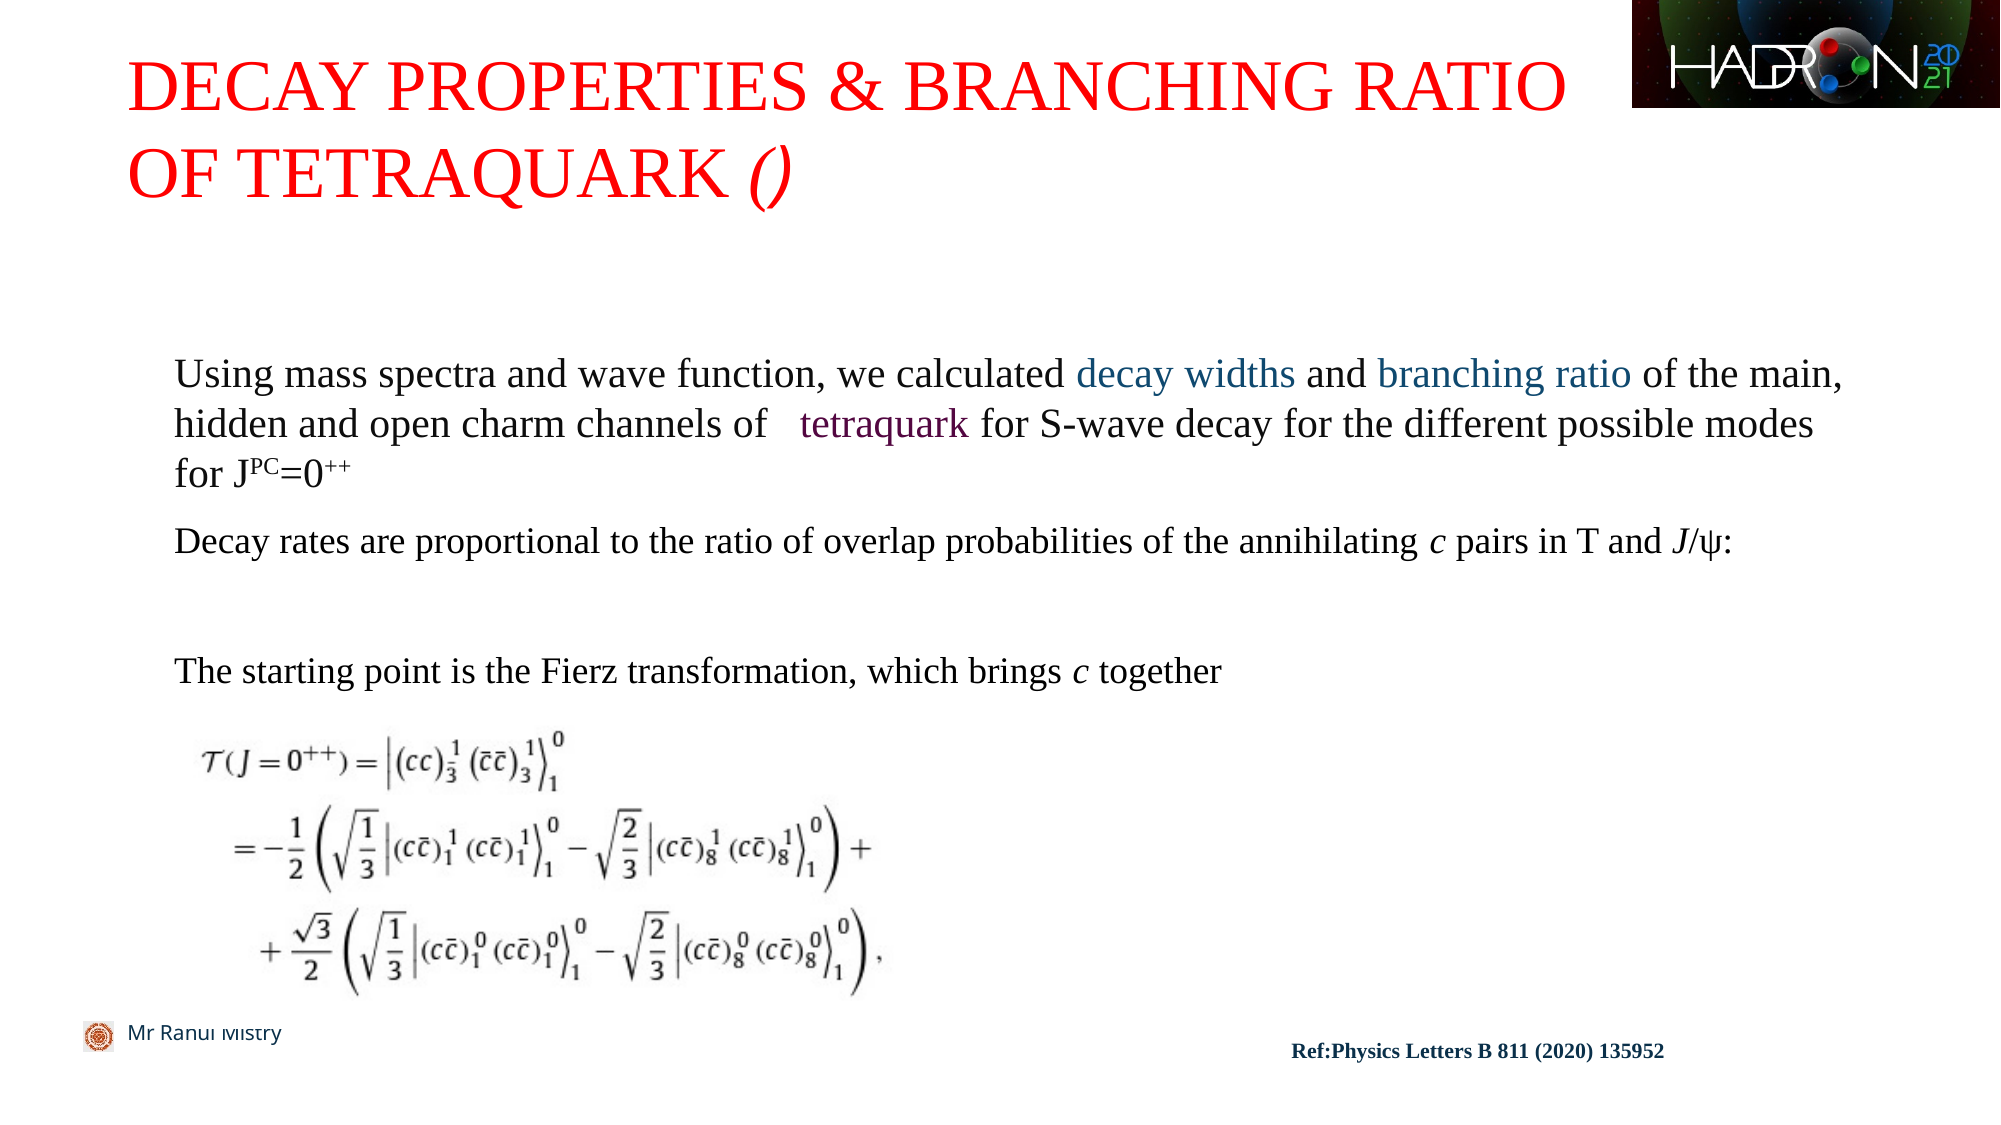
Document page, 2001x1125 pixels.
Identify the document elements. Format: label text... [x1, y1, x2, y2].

picture [82, 1021, 114, 1052]
footer Mr Rahul Mistry [112, 1012, 1350, 1073]
text_box Ref:Physics Letters B 811 (2020) 135952 [1350, 1028, 1811, 1070]
picture [1632, 0, 2000, 109]
picture [179, 718, 920, 1030]
